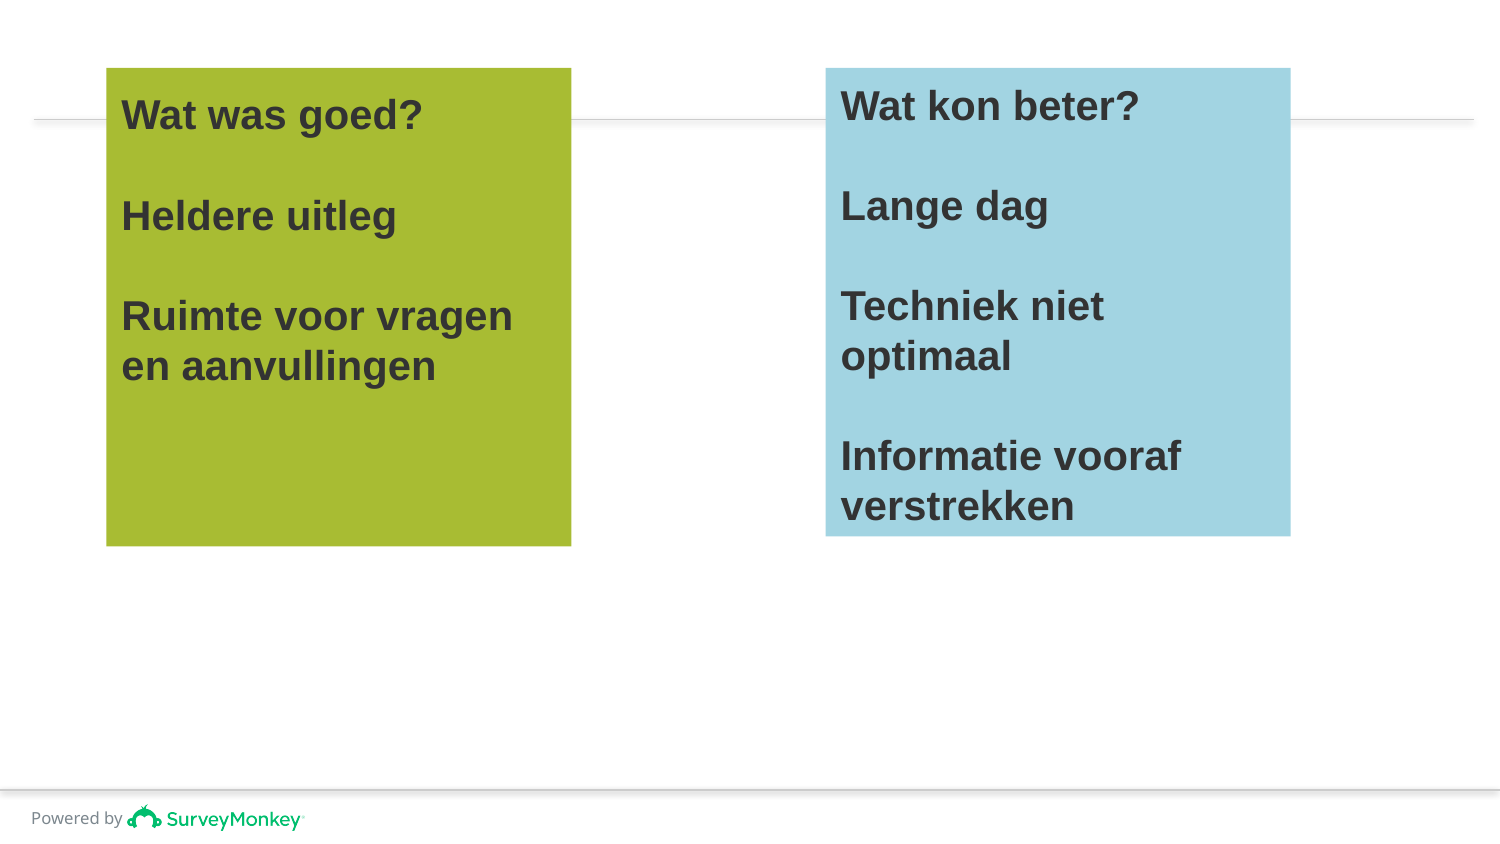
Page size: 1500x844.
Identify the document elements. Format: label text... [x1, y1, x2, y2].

picture [116, 793, 316, 842]
title Wat was goed? Heldere uitleg Ruimte voor vragen en aanvullingen [106, 67, 572, 547]
text_box Wat kon beter? Lange dag Techniek niet optimaal Informatie vooraf verstrekken [825, 67, 1291, 537]
